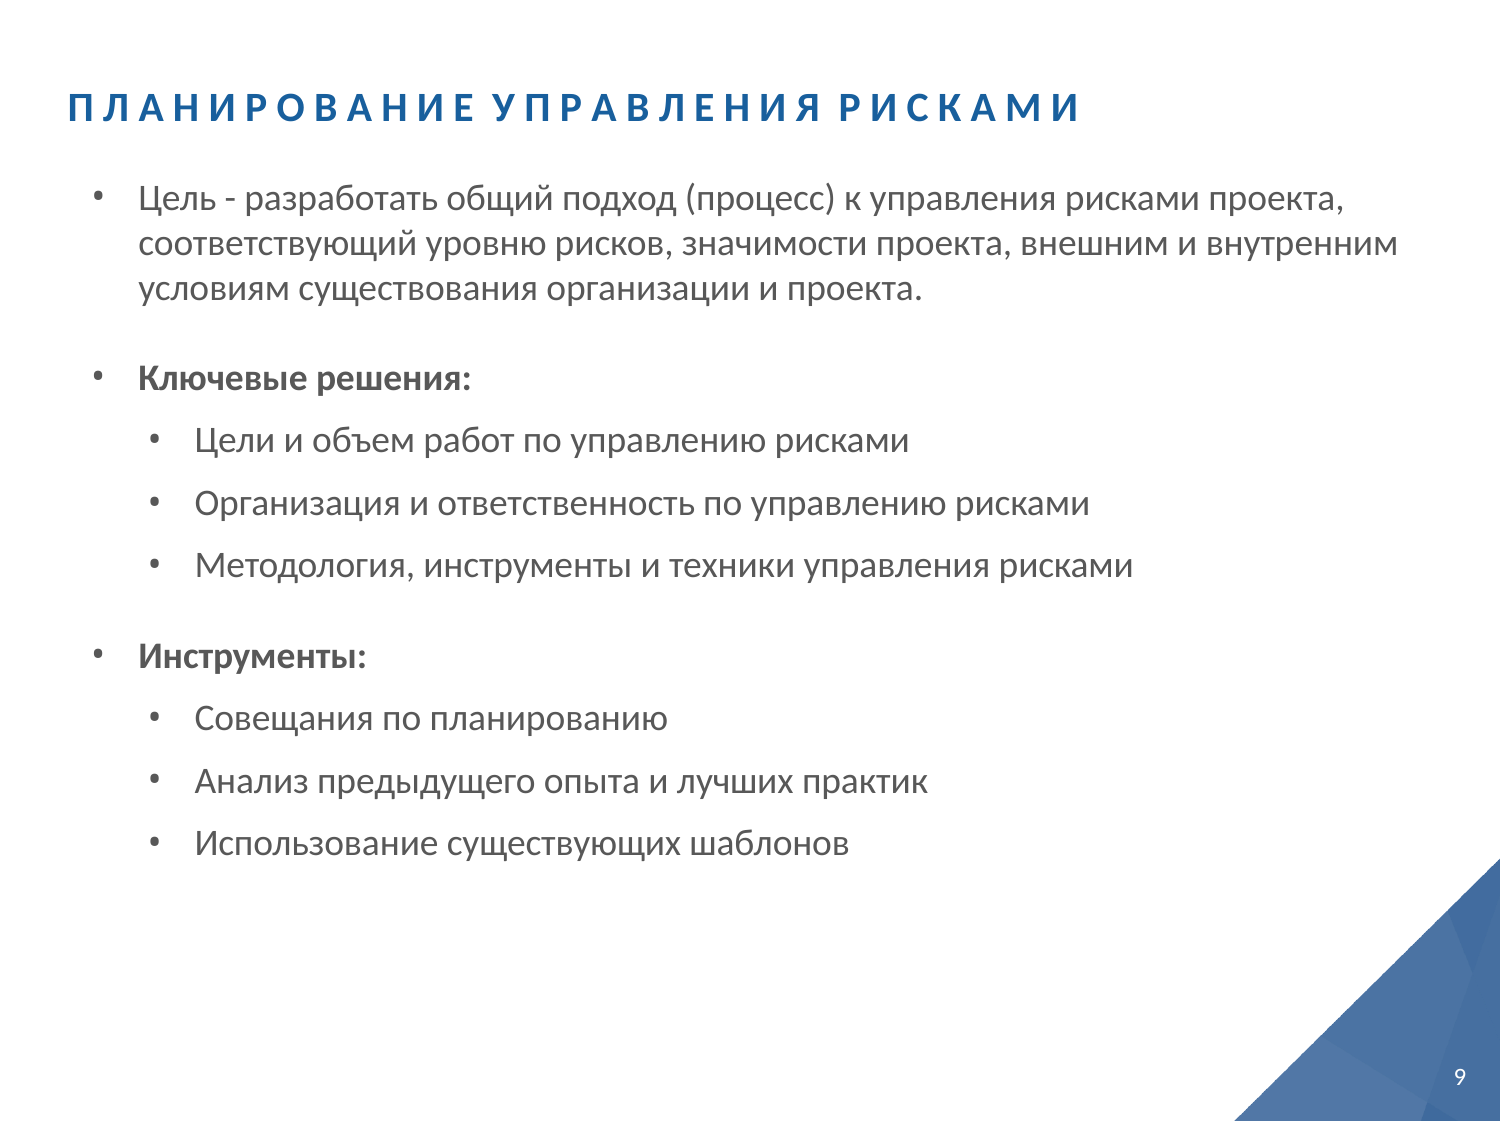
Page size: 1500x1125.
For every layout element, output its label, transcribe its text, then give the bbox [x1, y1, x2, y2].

text_box П Л А Н И Р О В А Н И Е У П Р А В Л Е Н И Я Р И С К А М И Цель - разработать общий подход (процесс) к управления рисками проекта, соответствующий уровню рисков, значимости проекта, внешним и внутренним условиям существования организации и проекта. Ключевые решения: Цели и объем работ по управлению рисками Организация и ответственность по управлению рисками Методология, инструменты и техники управления рисками Инструменты: Совещания по планированию Анализ предыдущего опыта и лучших практик Использование существующих шаблонов [65, 77, 1414, 864]
picture [1085, 712, 1500, 1121]
